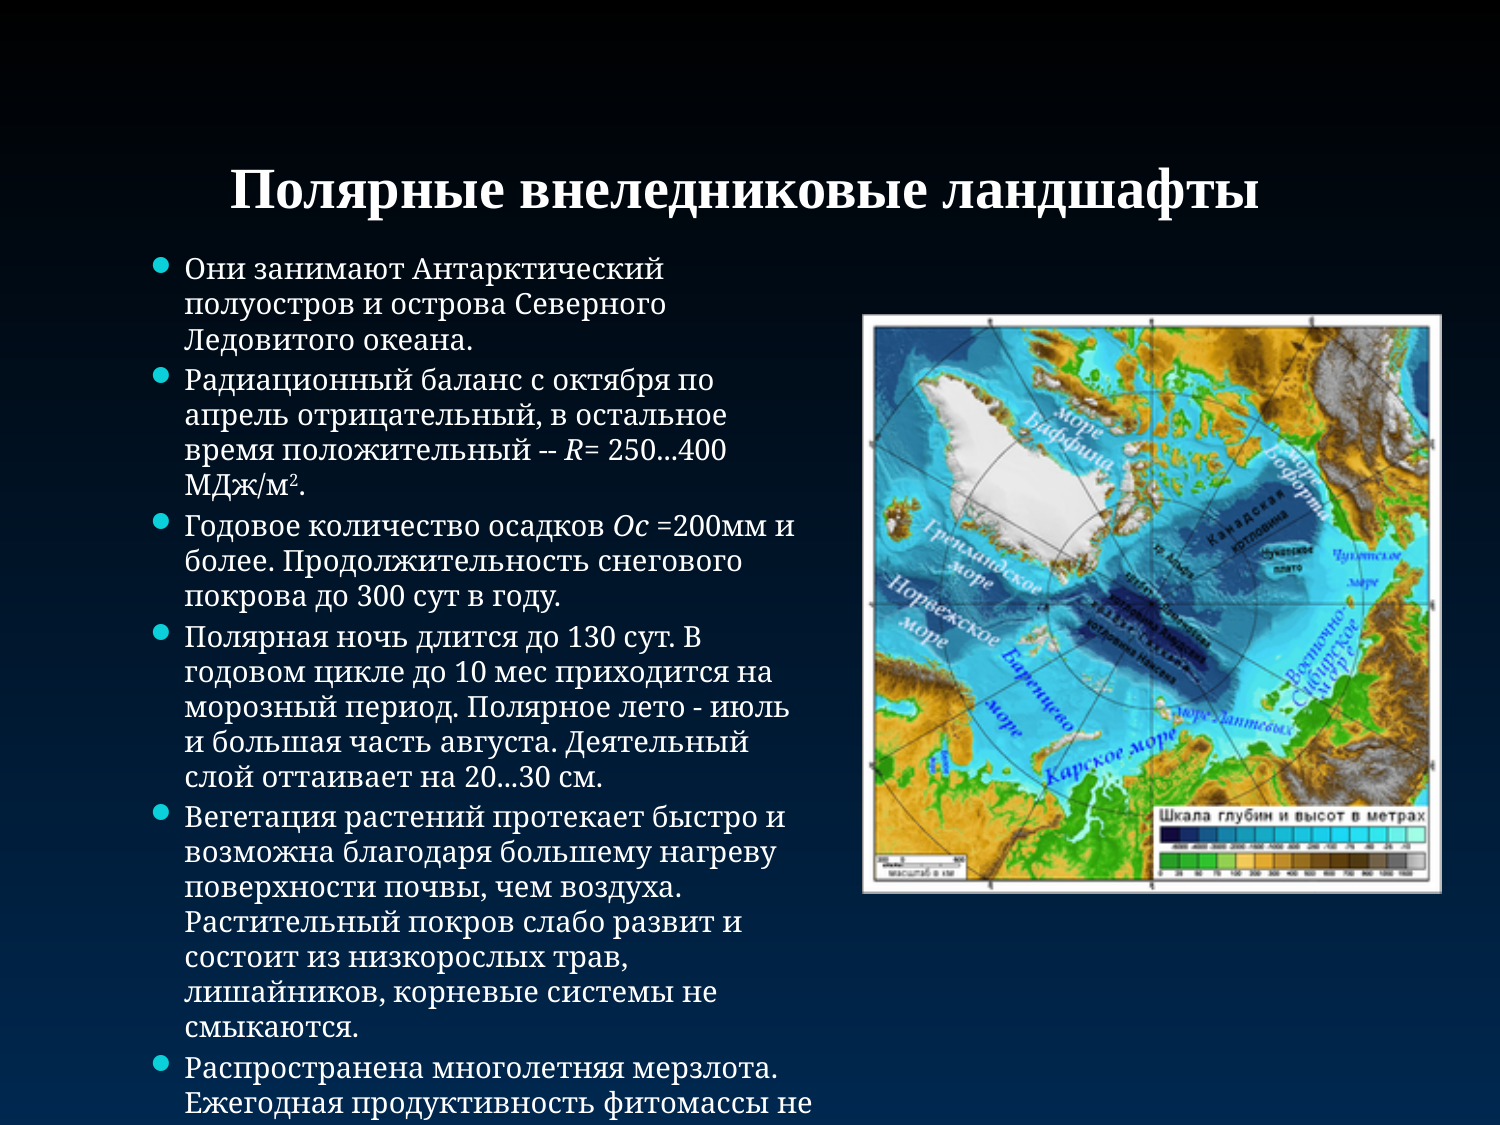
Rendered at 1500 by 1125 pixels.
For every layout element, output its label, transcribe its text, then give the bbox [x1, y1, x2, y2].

list Они занимают Антарктический полуостров и острова Северного Ледовитого океана. Радиационный баланс с октября по апрель отрицательный, в остальное время положительный -- R= 250...400 МДж/м2. Годовое количество осадков Ос =200мм и более. Продолжительность снегового покрова до 300 сут в году. Полярная ночь длится до 130 сут. В годовом цикле до 10 мес приходится на морозный период. Полярное лето - июль и большая часть августа. Деятельный слой оттаивает на 20...30 см. Вегетация растений протекает быстро и возможна благодаря большему нагреву поверхности почвы, чем воздуха. Растительный покров слабо развит и состоит из низкорослых трав, лишайников, корневые системы не смыкаются. Распространена многолетняя мерзлота. Ежегодная продуктивность фитомассы не превышает 0,3 т/га, а ее запасы- 1,5 т/га. [135, 243, 833, 976]
picture [862, 314, 1442, 894]
title Полярные внеледниковые ландшафты [230, 149, 1341, 220]
